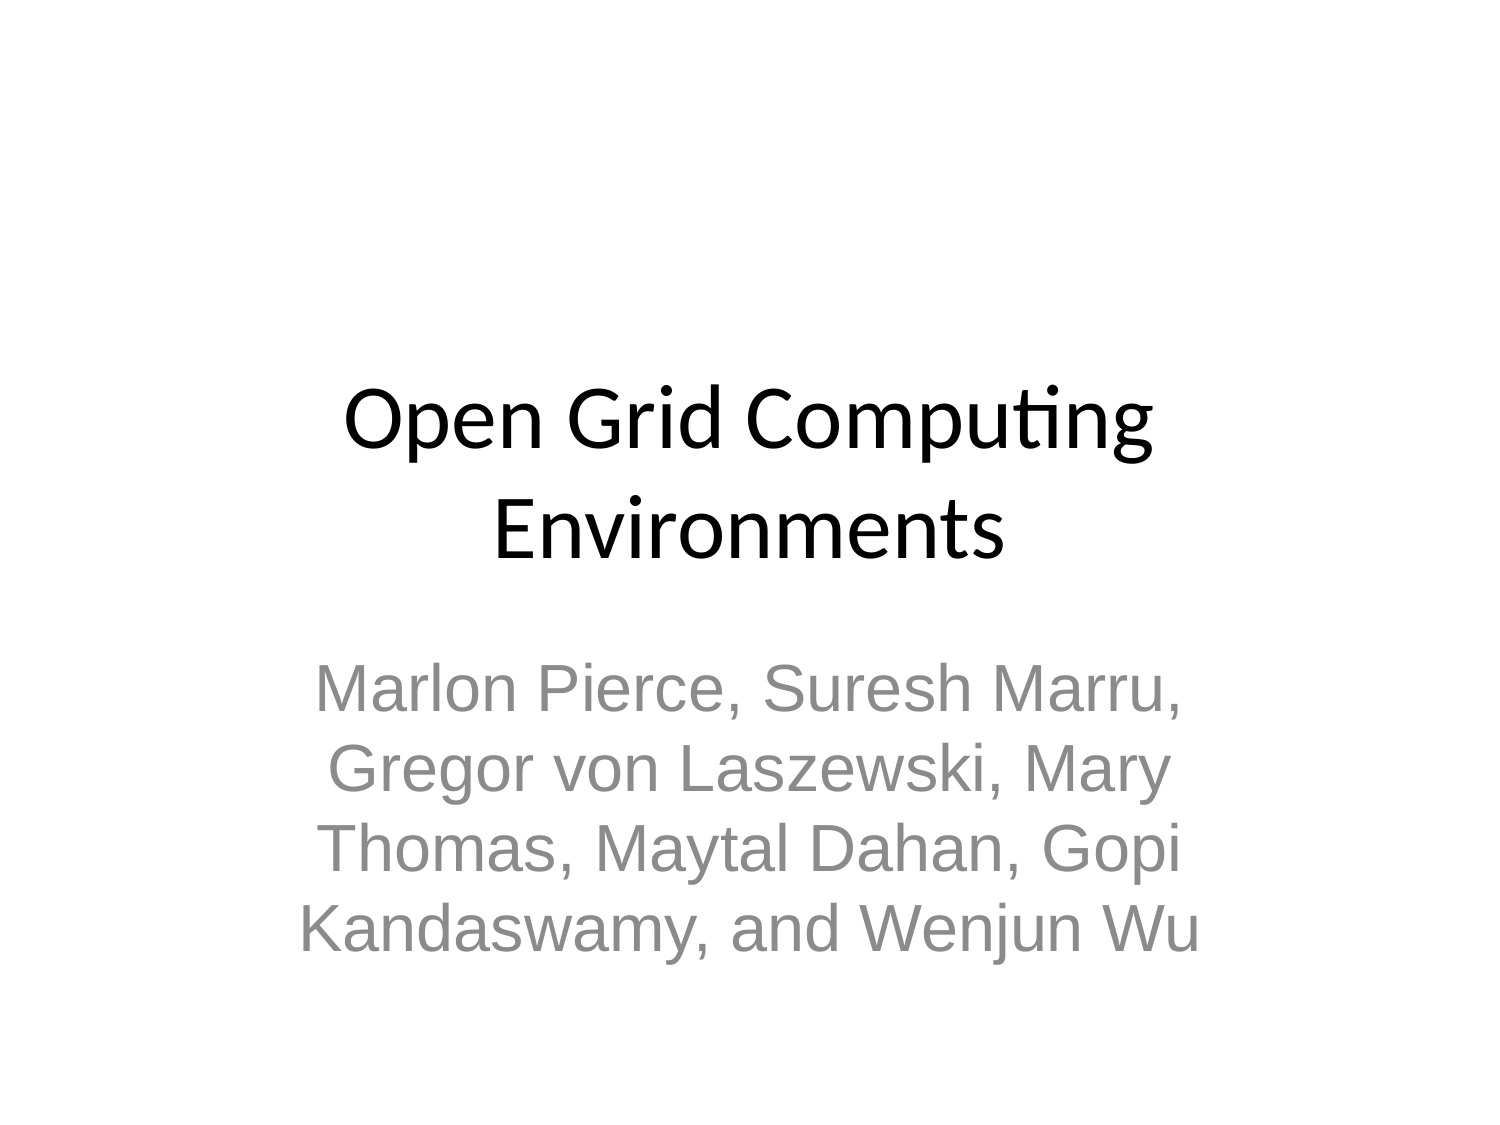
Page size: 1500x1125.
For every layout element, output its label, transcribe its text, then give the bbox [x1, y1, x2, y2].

title Open Grid Computing Environments [112, 349, 1388, 591]
subtitle Marlon Pierce, Suresh Marru, Gregor von Laszewski, Mary Thomas, Maytal Dahan, Gopi Kandaswamy, and Wenjun Wu [225, 637, 1275, 1025]
